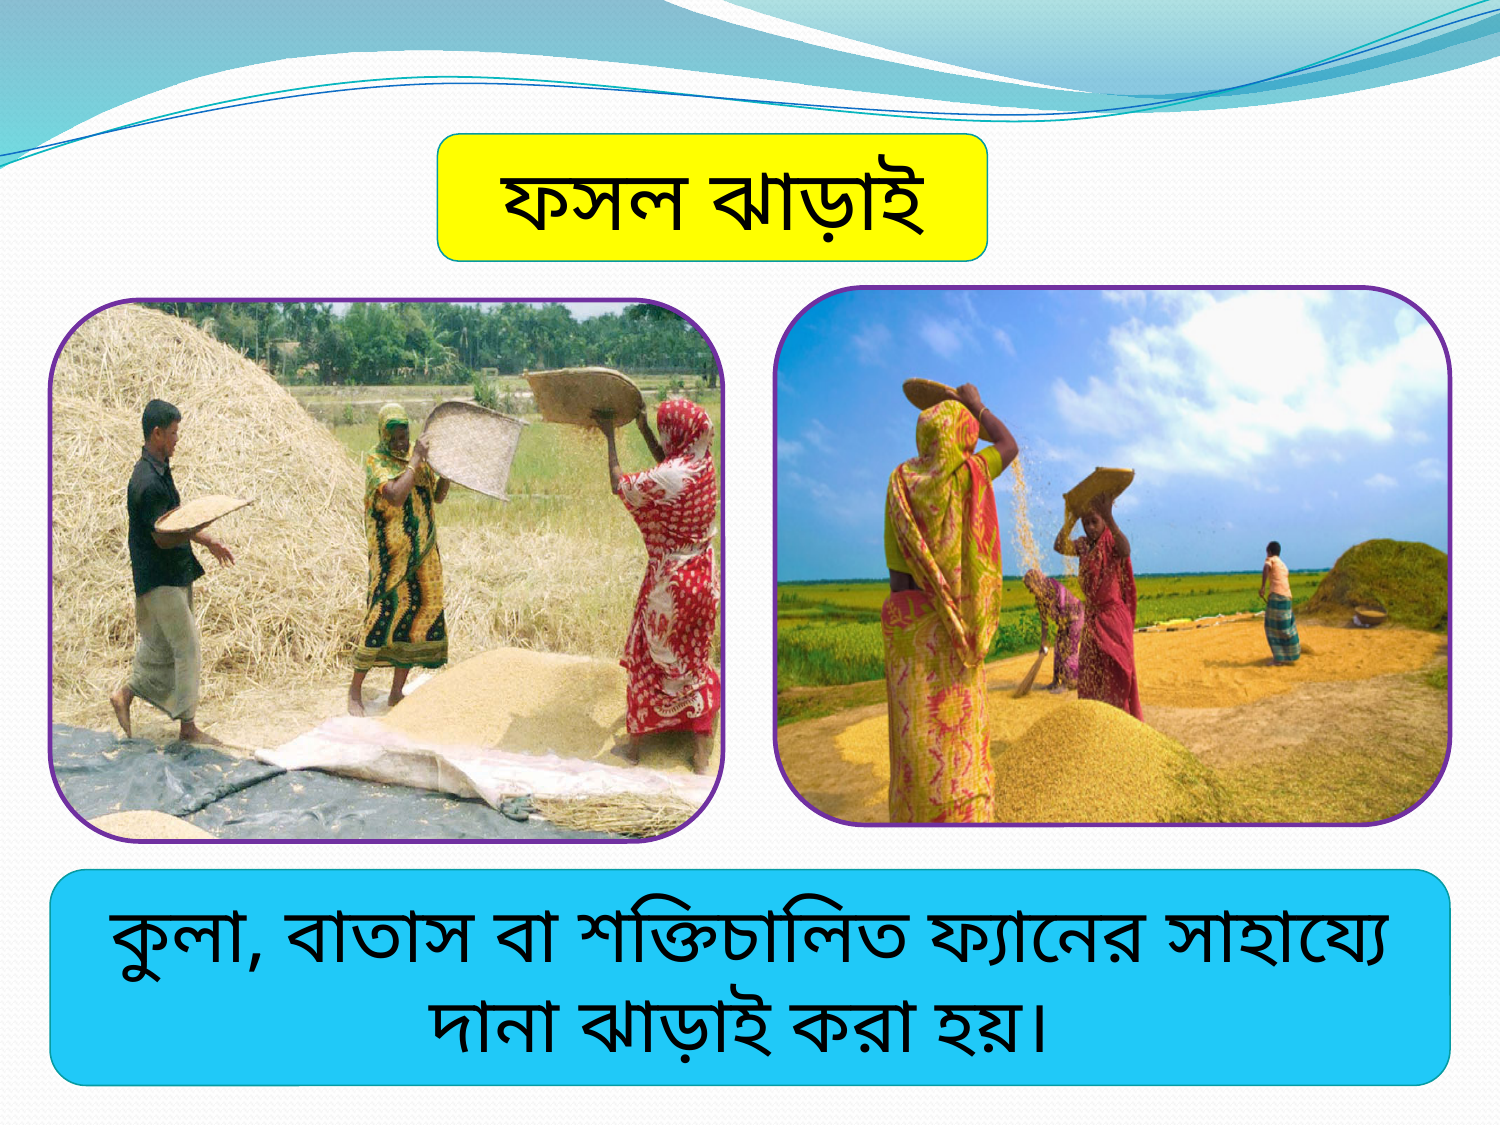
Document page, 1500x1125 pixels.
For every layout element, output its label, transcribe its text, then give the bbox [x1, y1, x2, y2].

picture [49, 299, 724, 842]
text_box ফসল ঝাড়াই [436, 133, 989, 262]
picture [774, 287, 1451, 826]
text_box কুলা, বাতাস বা শক্তিচালিত ফ্যানের সাহায্যে দানা ঝাড়াই করা হয়। [49, 868, 1451, 1087]
